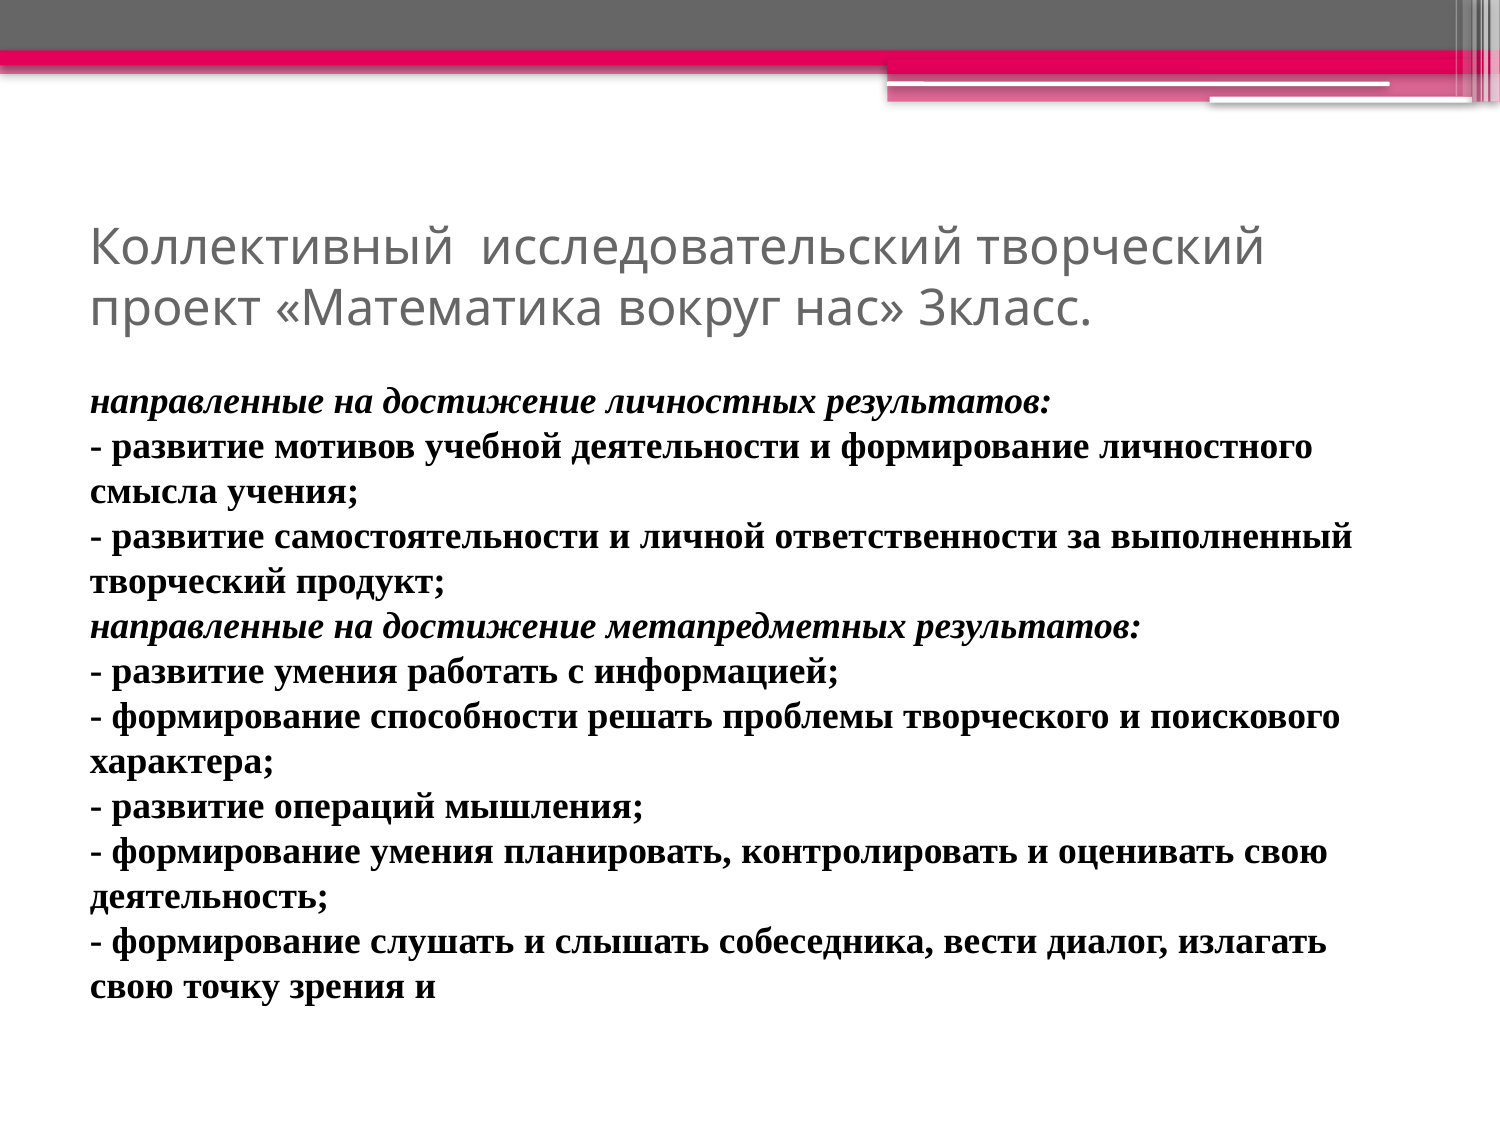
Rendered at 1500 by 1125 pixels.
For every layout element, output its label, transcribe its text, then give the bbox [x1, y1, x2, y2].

title Коллективный исследовательский творческий проект «Математика вокруг нас» 3класс. [75, 187, 1425, 363]
list направленные на достижение личностных результатов: - развитие мотивов учебной деятельности и формирование личностного смысла учения; - развитие самостоятельности и личной ответственности за выполненный творческий продукт; направленные на достижение метапредметных результатов: - развитие умения работать с информацией; - формирование способности решать проблемы творческого и поискового характера; - развитие операций мышления; - формирование умения планировать, контролировать и оценивать свою деятельность; - формирование слушать и слышать собеседника, вести диалог, излагать свою точку зрения и [75, 368, 1425, 1079]
